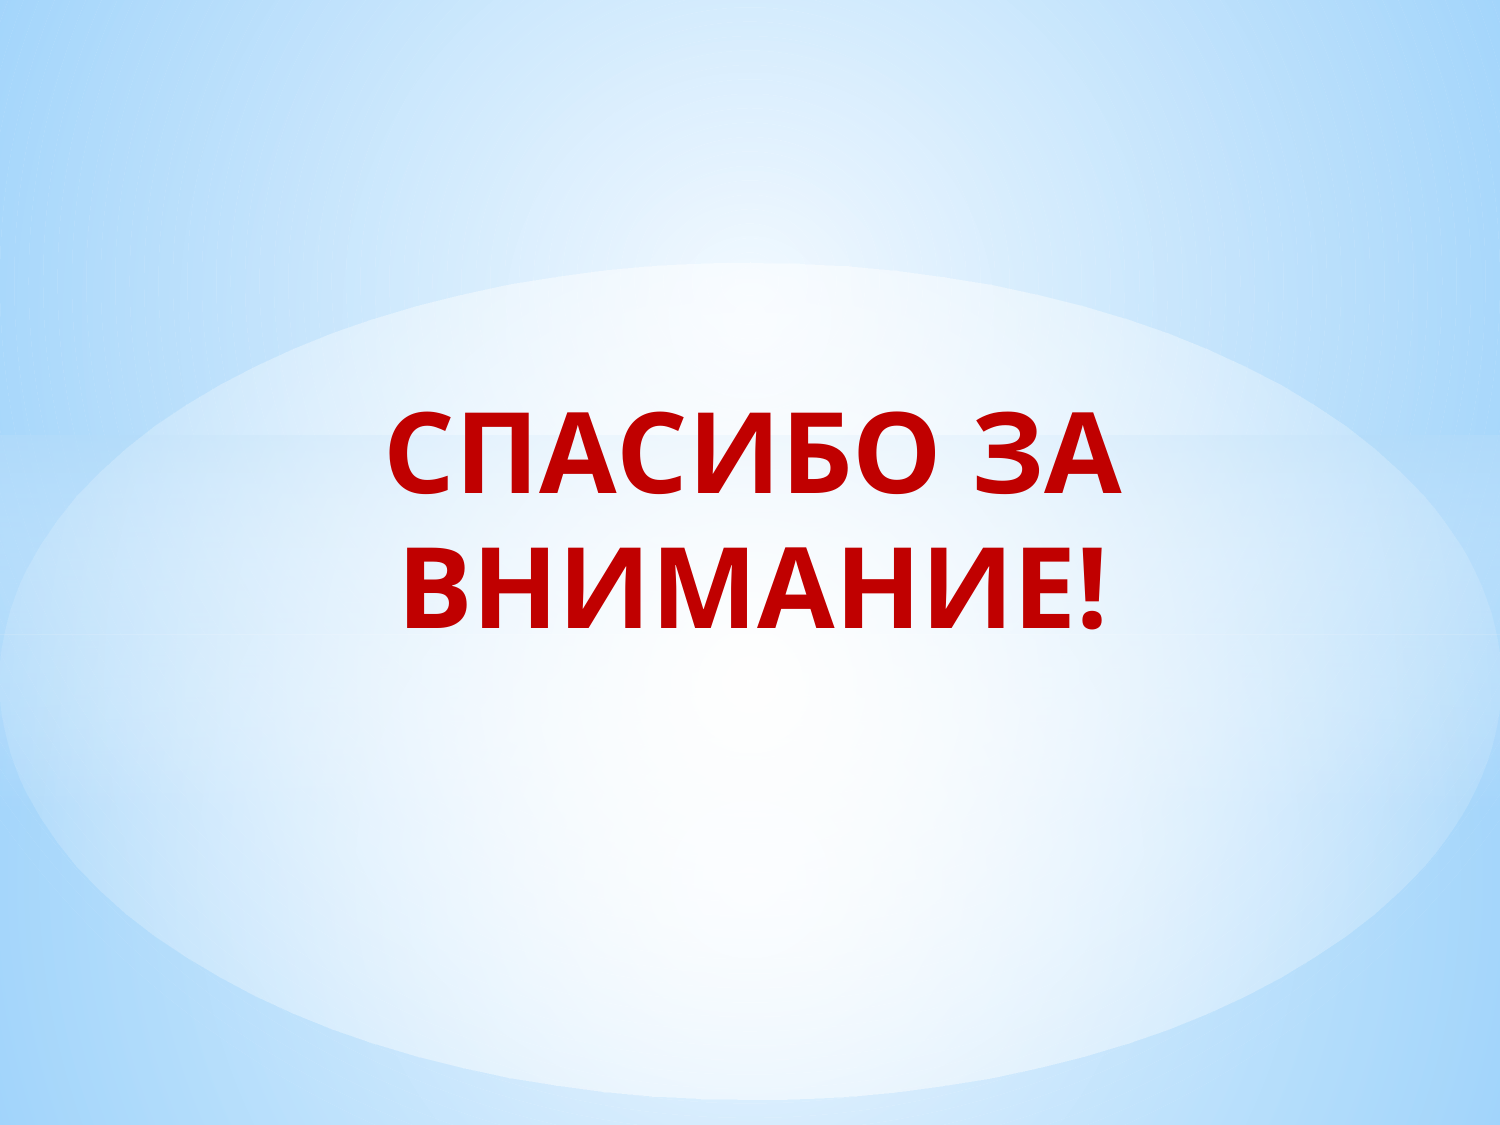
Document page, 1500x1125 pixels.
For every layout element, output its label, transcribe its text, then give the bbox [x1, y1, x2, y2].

title СПАСИБО ЗА ВНИМАНИЕ! [53, 373, 1424, 668]
